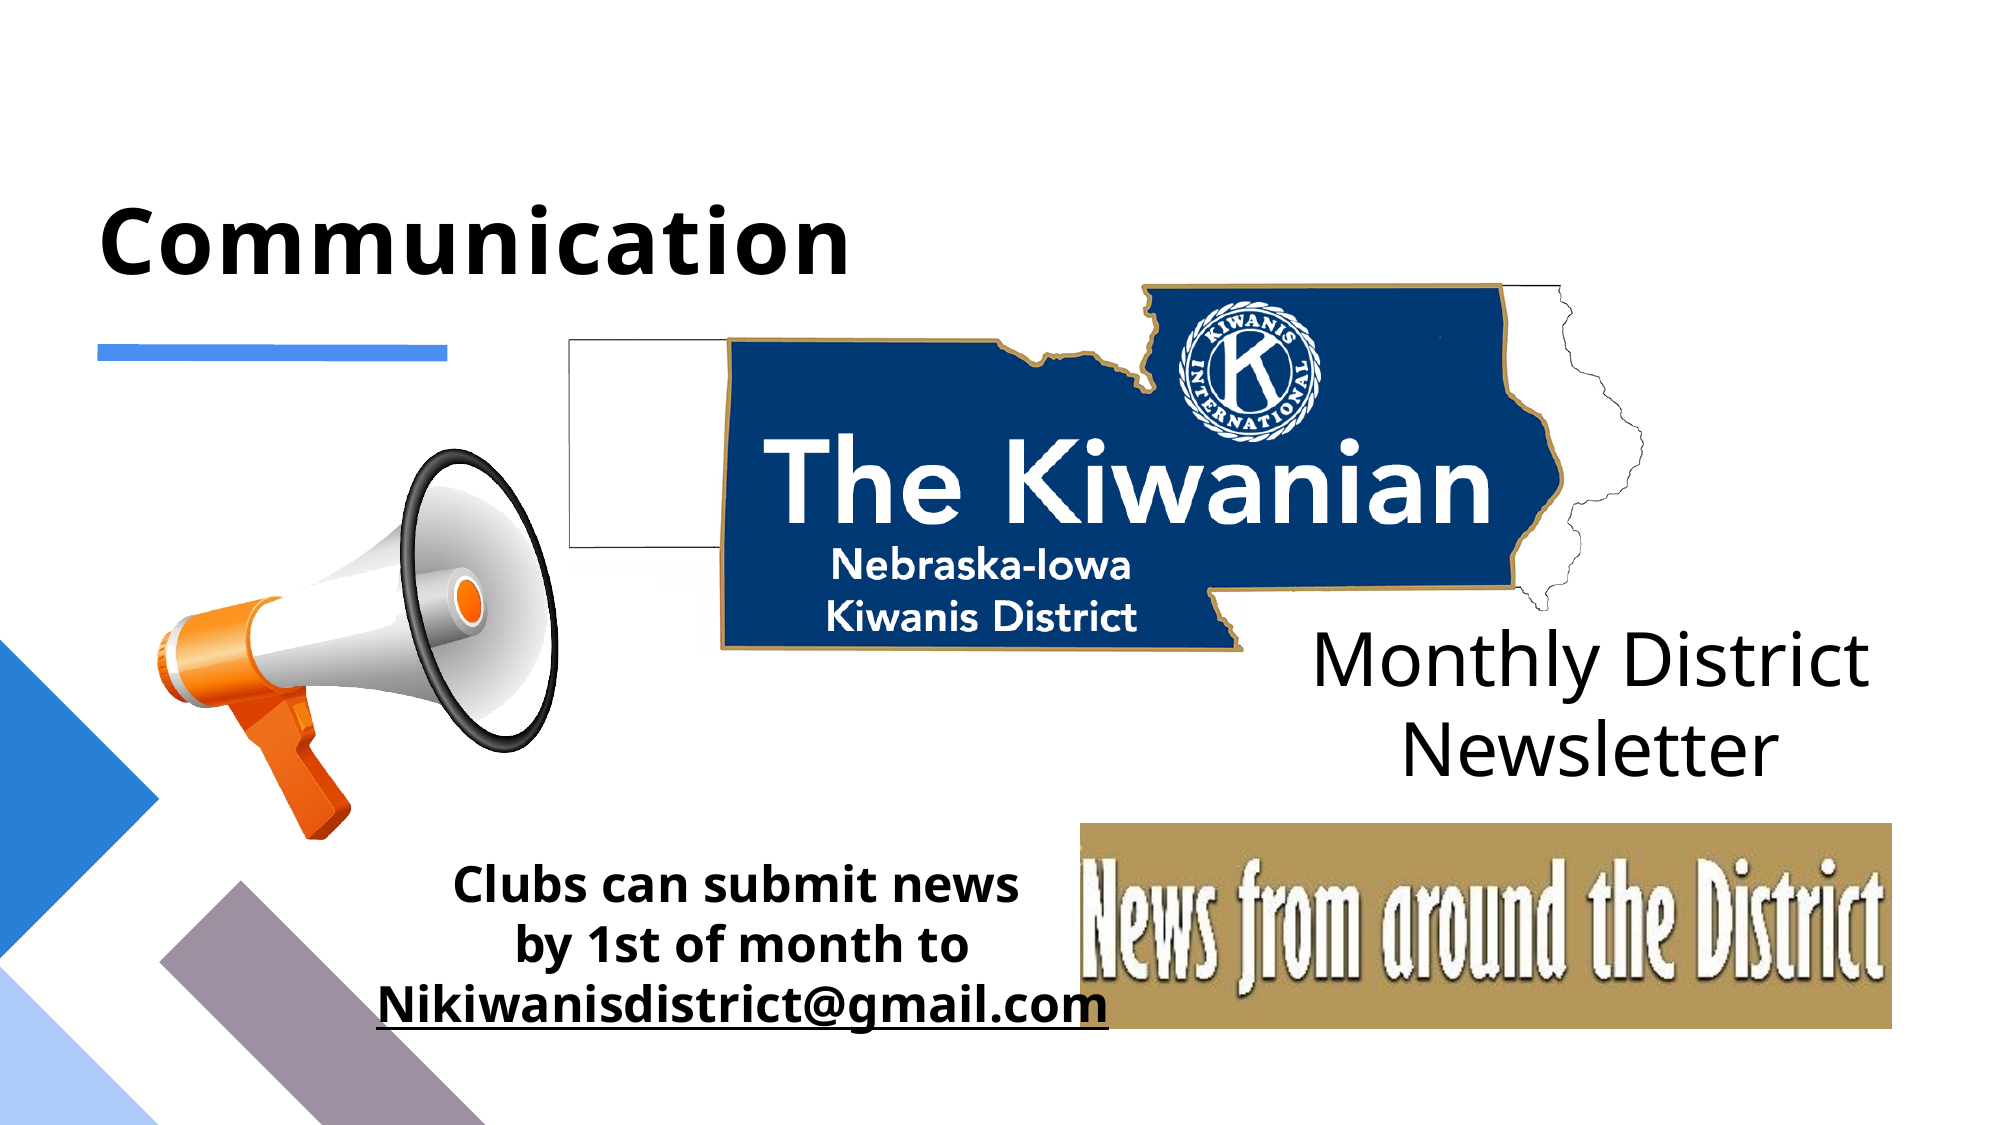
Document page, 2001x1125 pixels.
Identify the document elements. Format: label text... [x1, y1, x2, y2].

text_box Monthly District Newsletter [1278, 604, 1903, 800]
title Communication [97, 16, 1882, 293]
picture [1080, 823, 1892, 1029]
text_box Clubs can submit news by 1st of month to Nikiwanisdistrict@gmail.com [225, 845, 1260, 1041]
picture [138, 275, 1645, 850]
